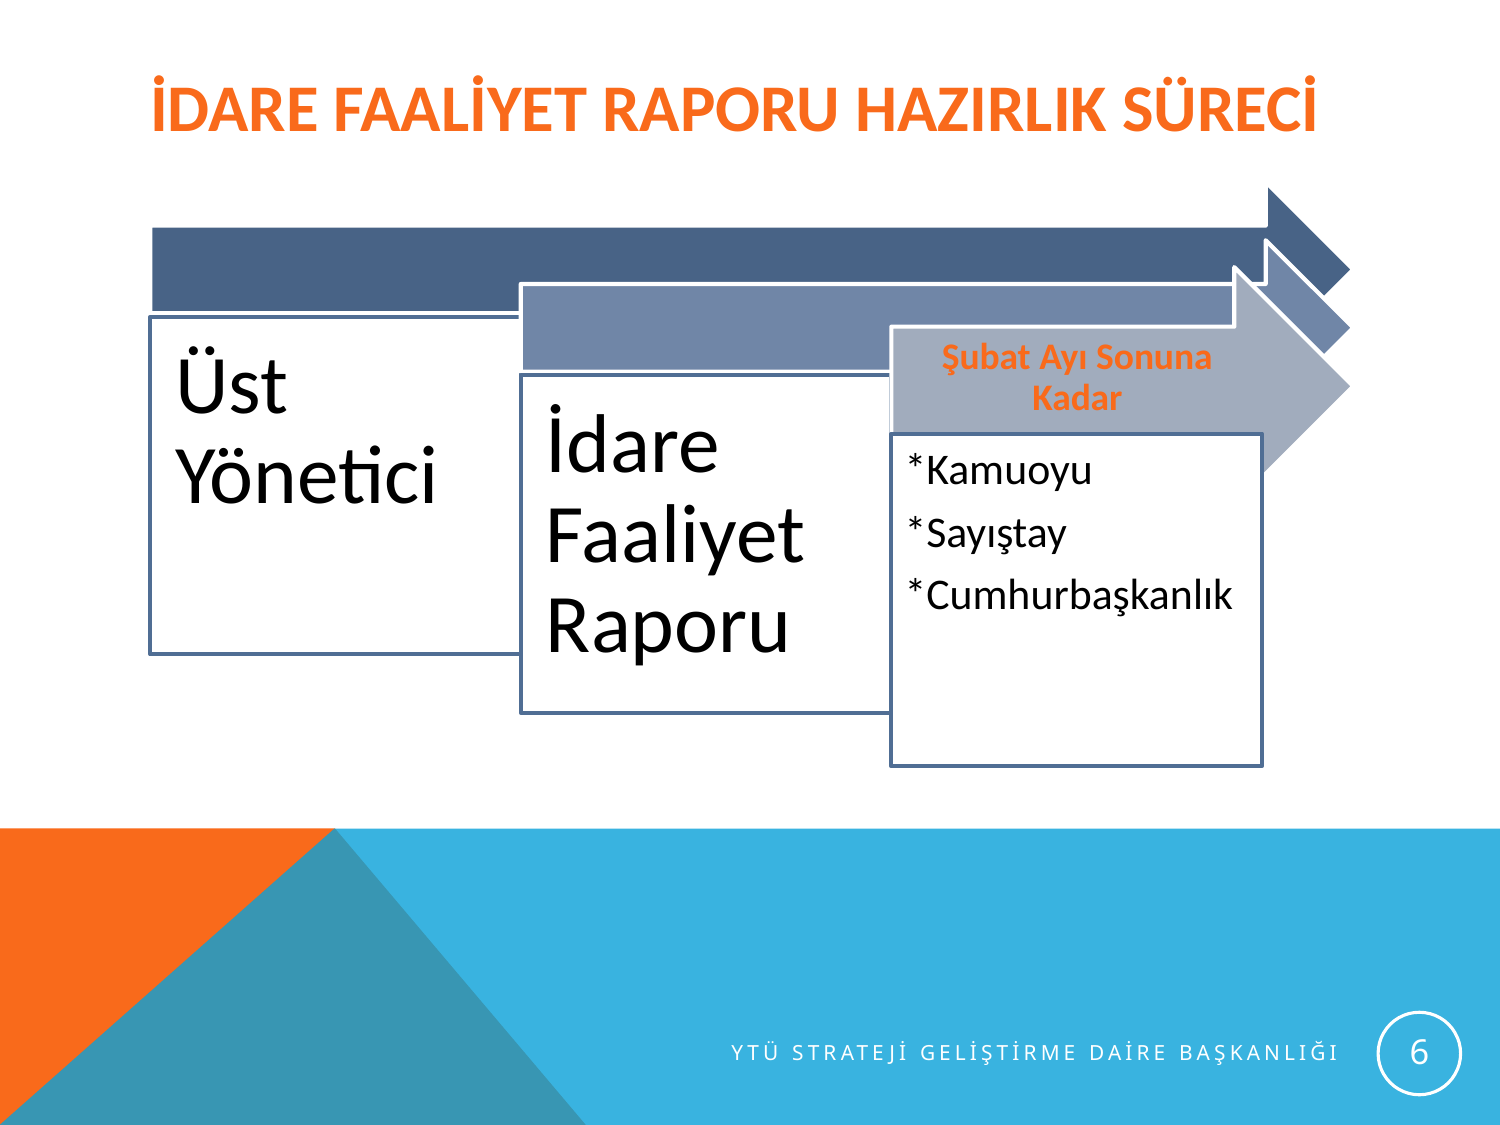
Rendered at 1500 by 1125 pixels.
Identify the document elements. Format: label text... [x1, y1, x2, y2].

slide_number 6 [1376, 1010, 1463, 1097]
title İdare faaliyet raporu hazIrlIk süreci [135, 60, 1369, 150]
footer YTÜ STRATEJİ GELİŞTİRME DAİRE BAŞKANLIĞI [577, 1031, 1352, 1076]
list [134, 180, 1369, 768]
